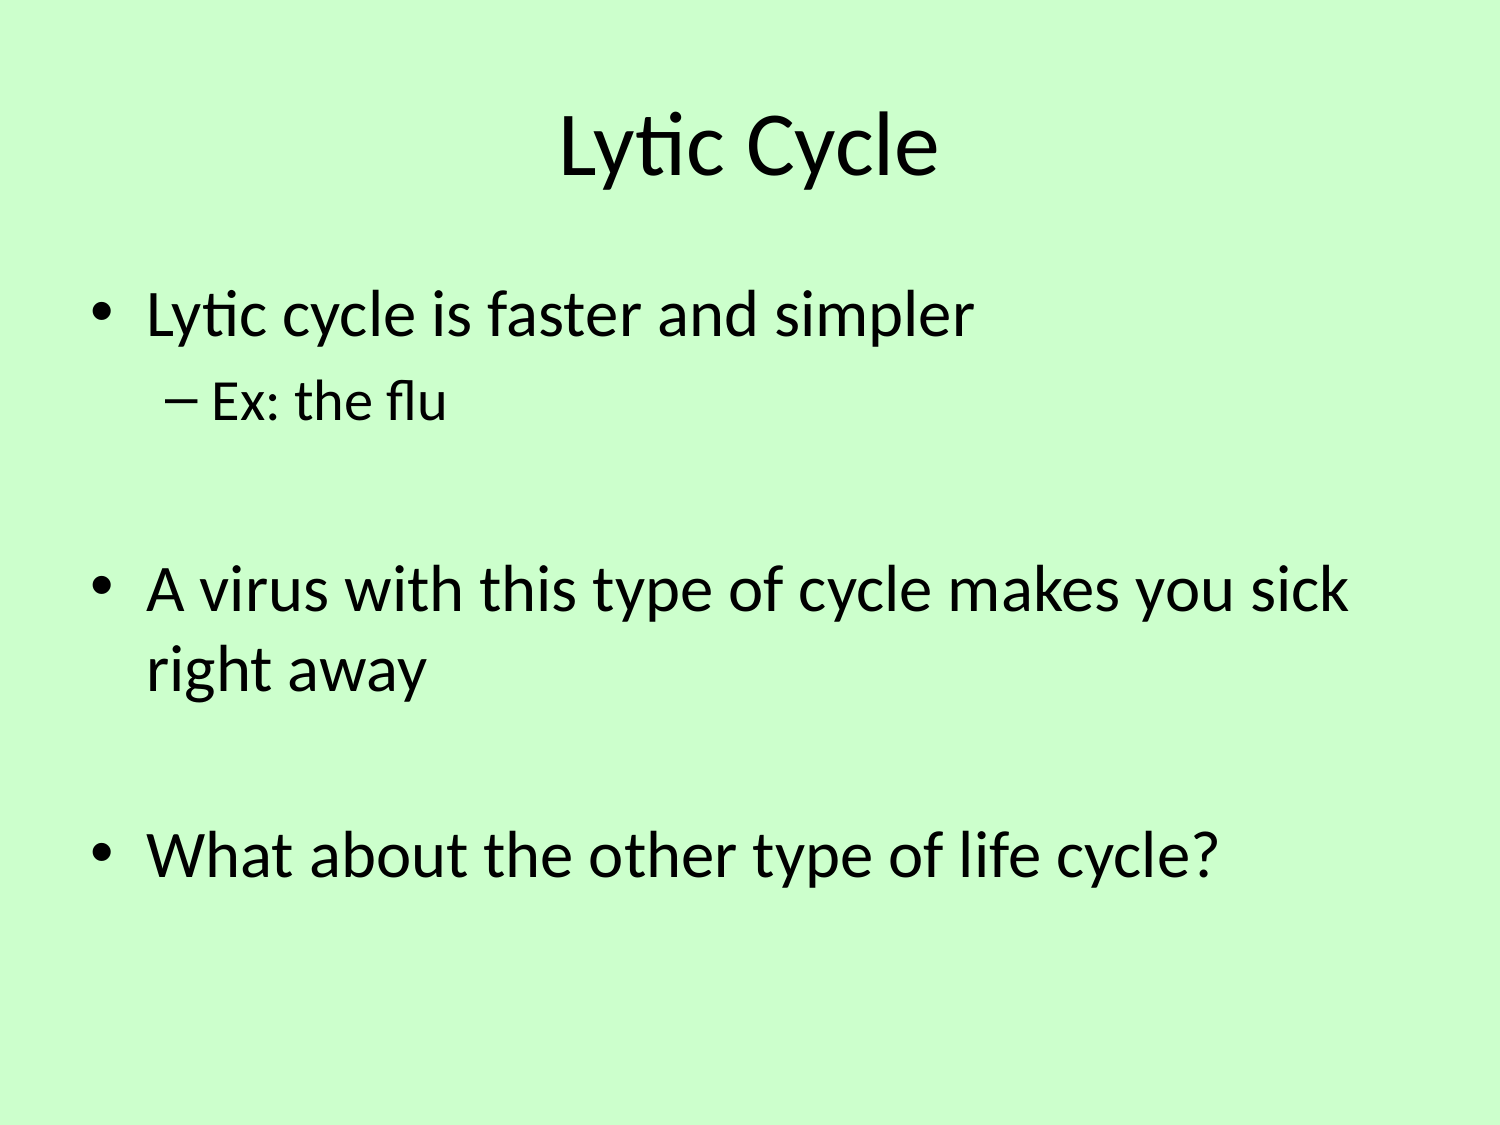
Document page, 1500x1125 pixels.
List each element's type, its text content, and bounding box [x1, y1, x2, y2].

title Lytic Cycle [75, 45, 1425, 233]
list Lytic cycle is faster and simpler Ex: the flu A virus with this type of cycle makes you sick right away What about the other type of life cycle? [75, 262, 1425, 1005]
